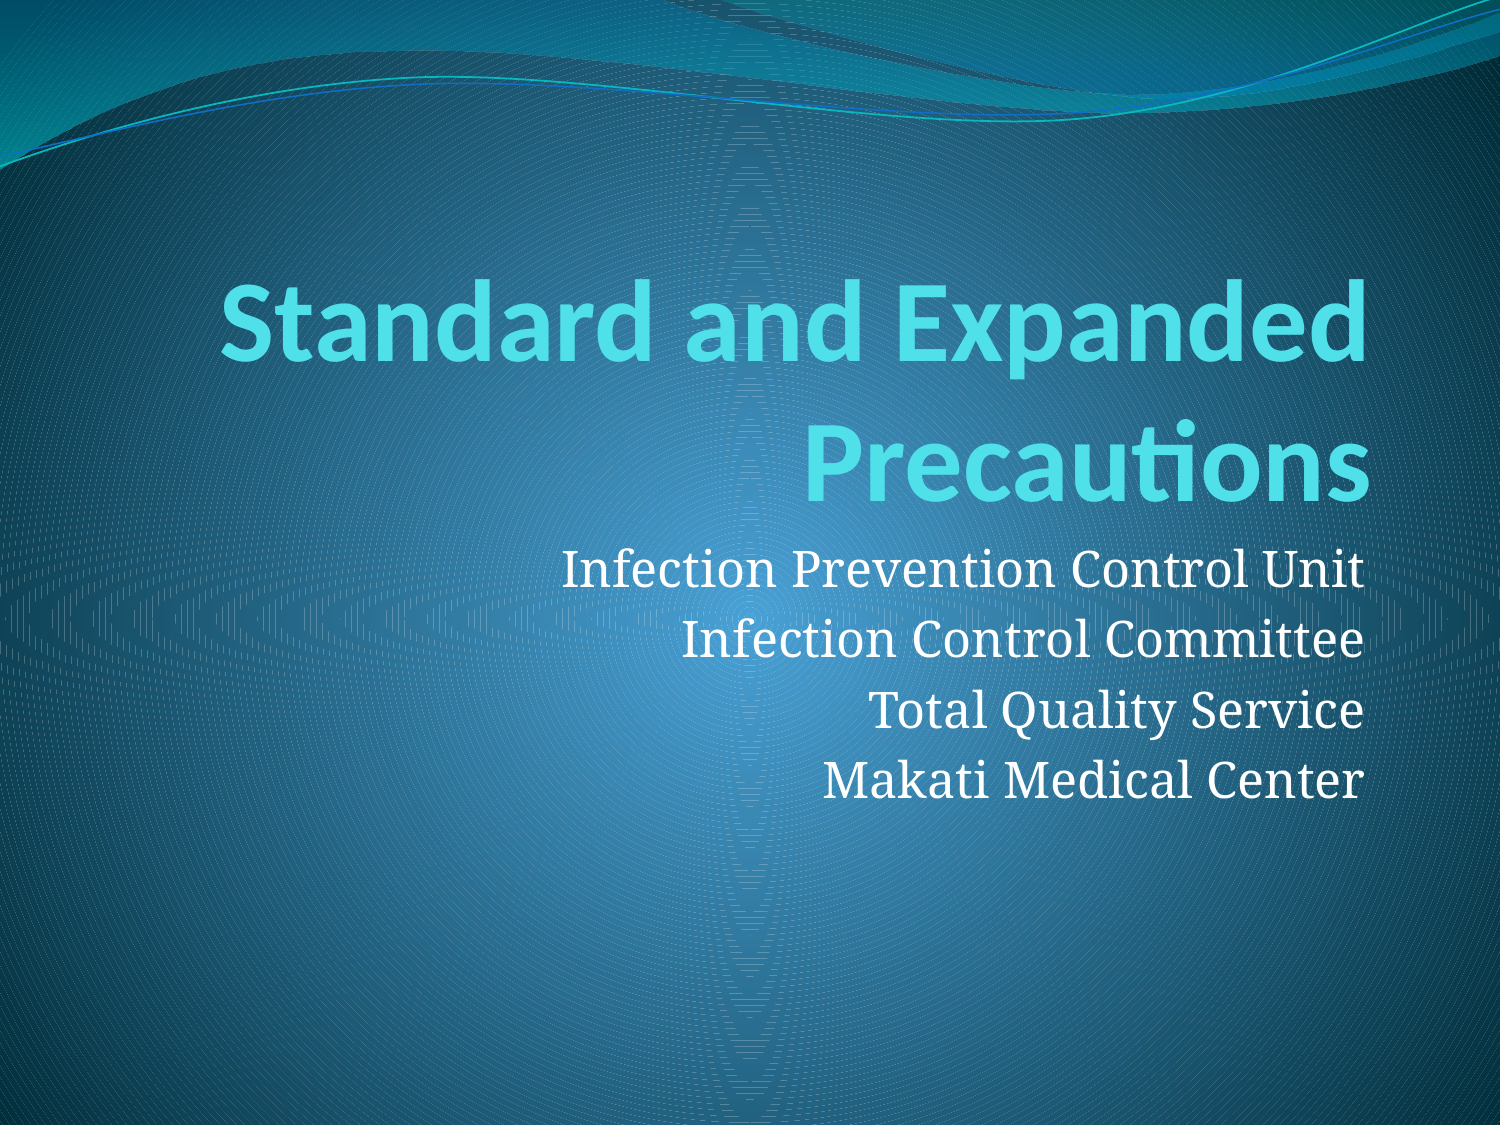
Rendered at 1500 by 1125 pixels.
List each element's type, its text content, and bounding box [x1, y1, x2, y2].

title Standard and Expanded Precautions [87, 224, 1376, 525]
subtitle Infection Prevention Control Unit Infection Control Committee Total Quality Service Makati Medical Center [87, 529, 1376, 818]
